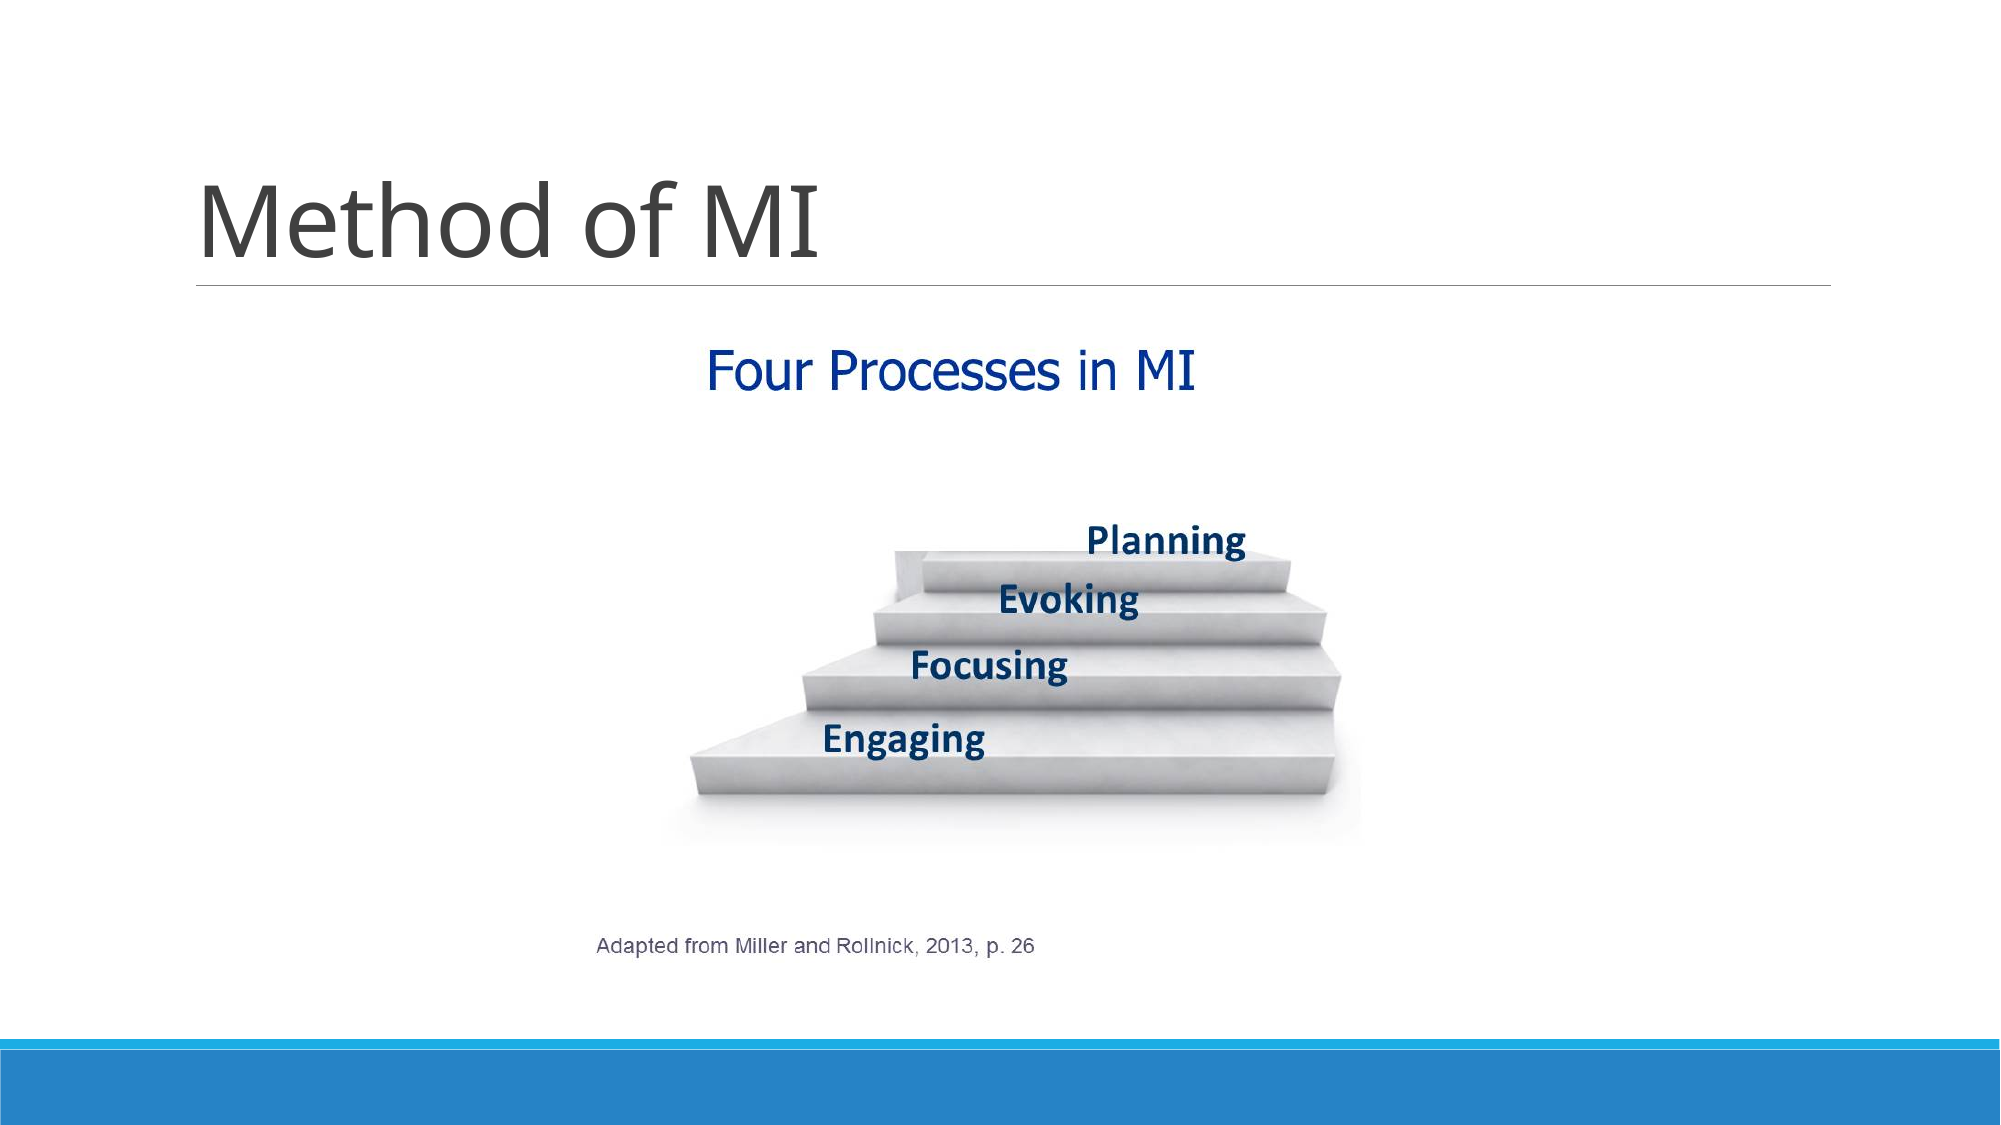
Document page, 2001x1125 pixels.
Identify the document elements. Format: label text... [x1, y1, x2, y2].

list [564, 302, 1446, 964]
title Method of MI [180, 47, 1830, 285]
